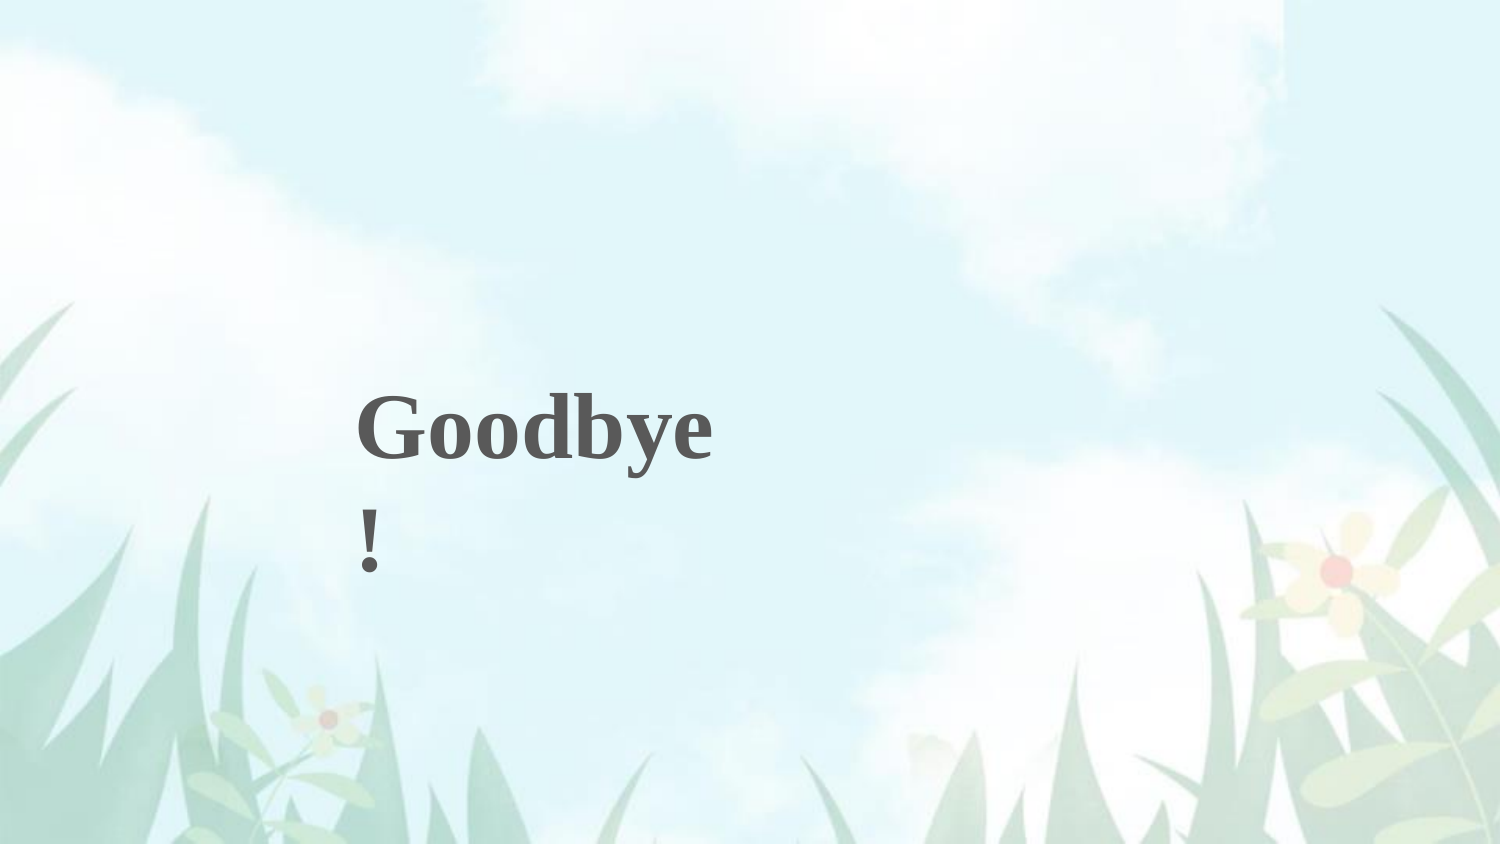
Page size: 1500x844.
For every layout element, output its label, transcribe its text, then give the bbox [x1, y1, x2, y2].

picture [0, 0, 1500, 844]
text_box Goodbye! [343, 359, 750, 596]
